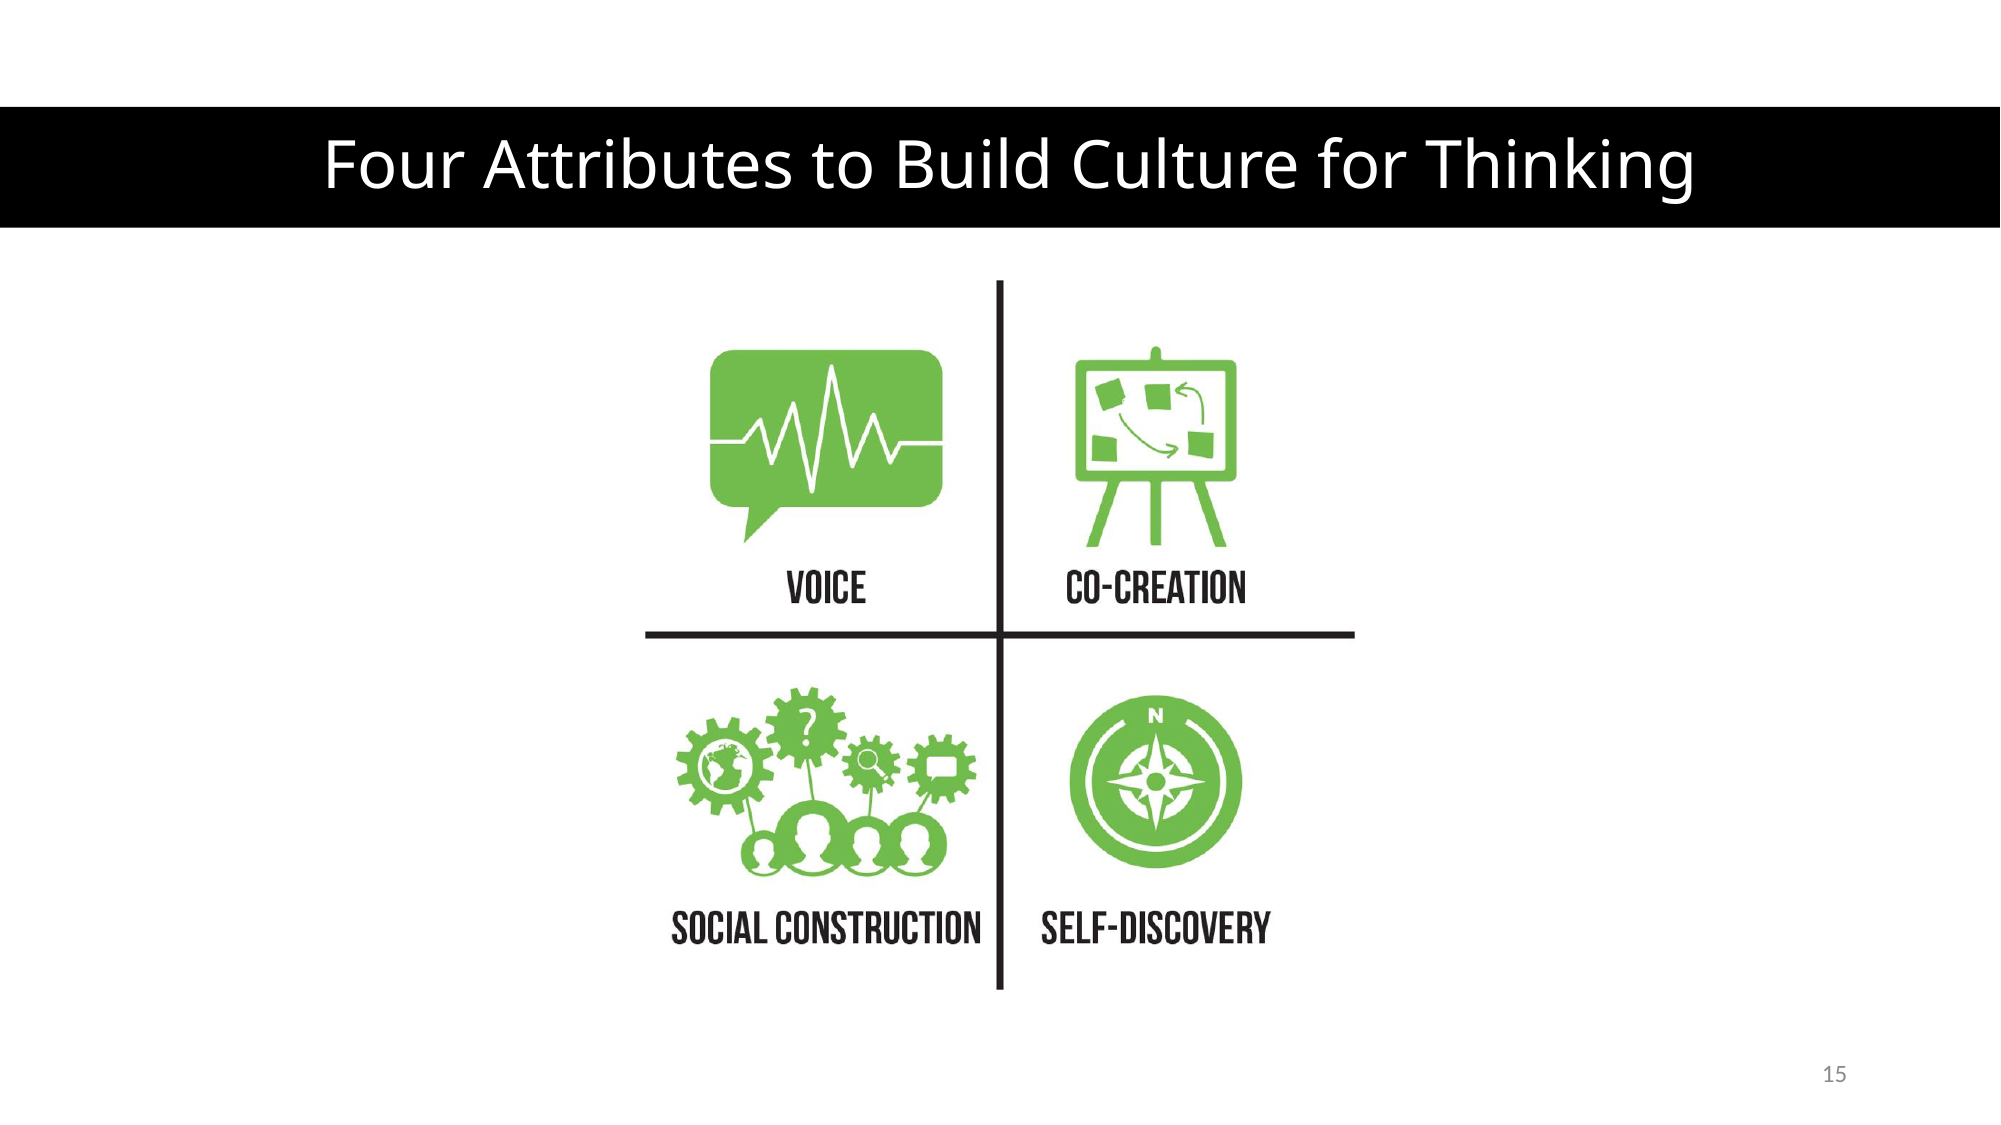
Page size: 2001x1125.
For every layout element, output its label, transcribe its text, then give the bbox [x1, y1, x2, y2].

slide_number 15 [1412, 1042, 1863, 1103]
picture [639, 274, 1361, 996]
text_box [0, 106, 2000, 229]
title Four Attributes to Build Culture for Thinking [91, 105, 1931, 228]
